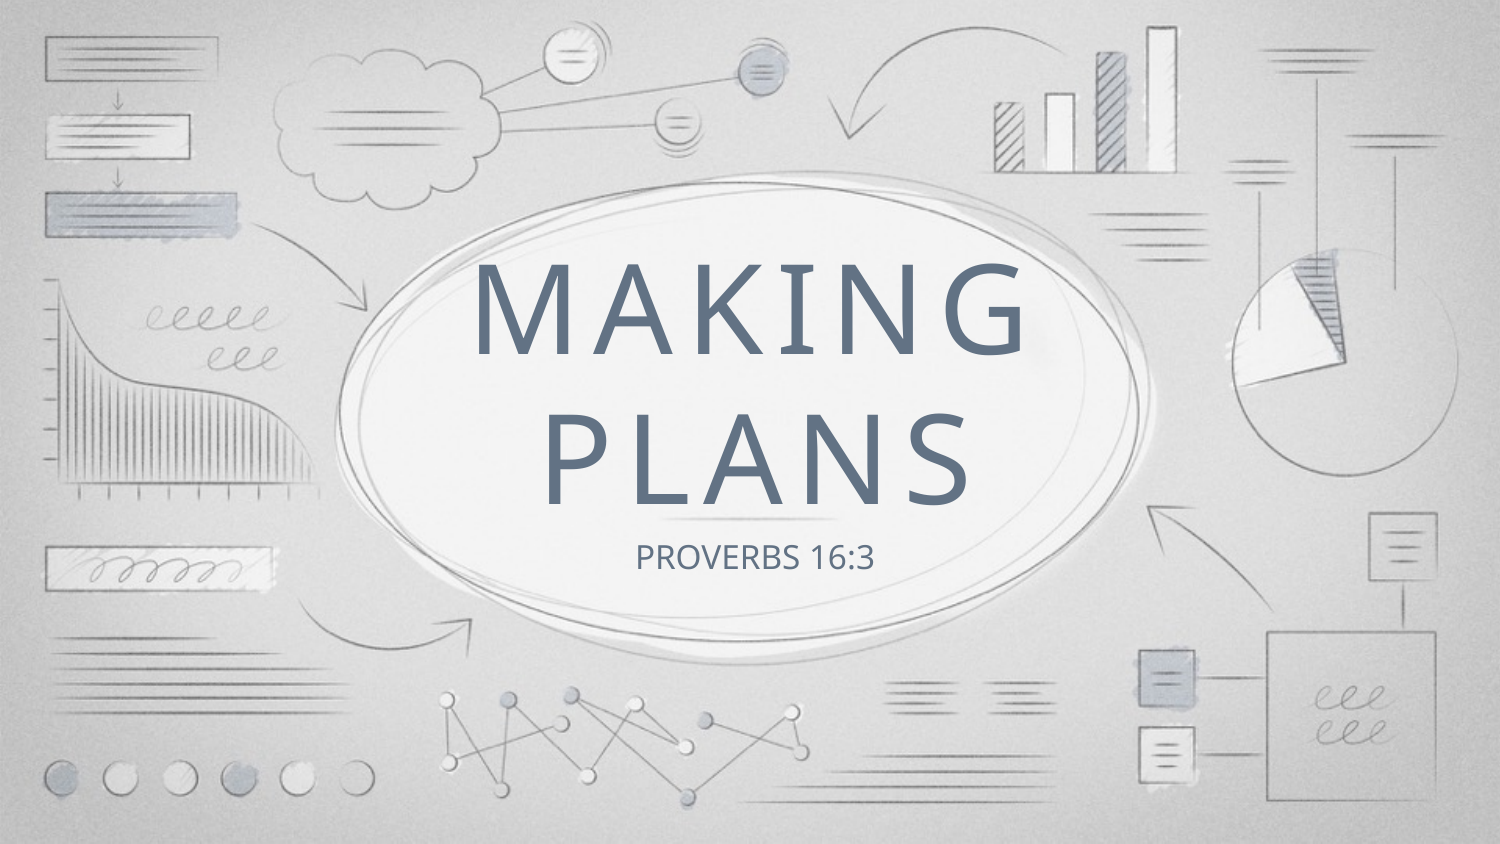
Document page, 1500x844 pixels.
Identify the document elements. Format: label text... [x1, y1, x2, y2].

picture [0, 0, 1500, 844]
title MAKING PLANS [430, 258, 1080, 501]
list PROVERBS 16:3 [571, 528, 939, 598]
